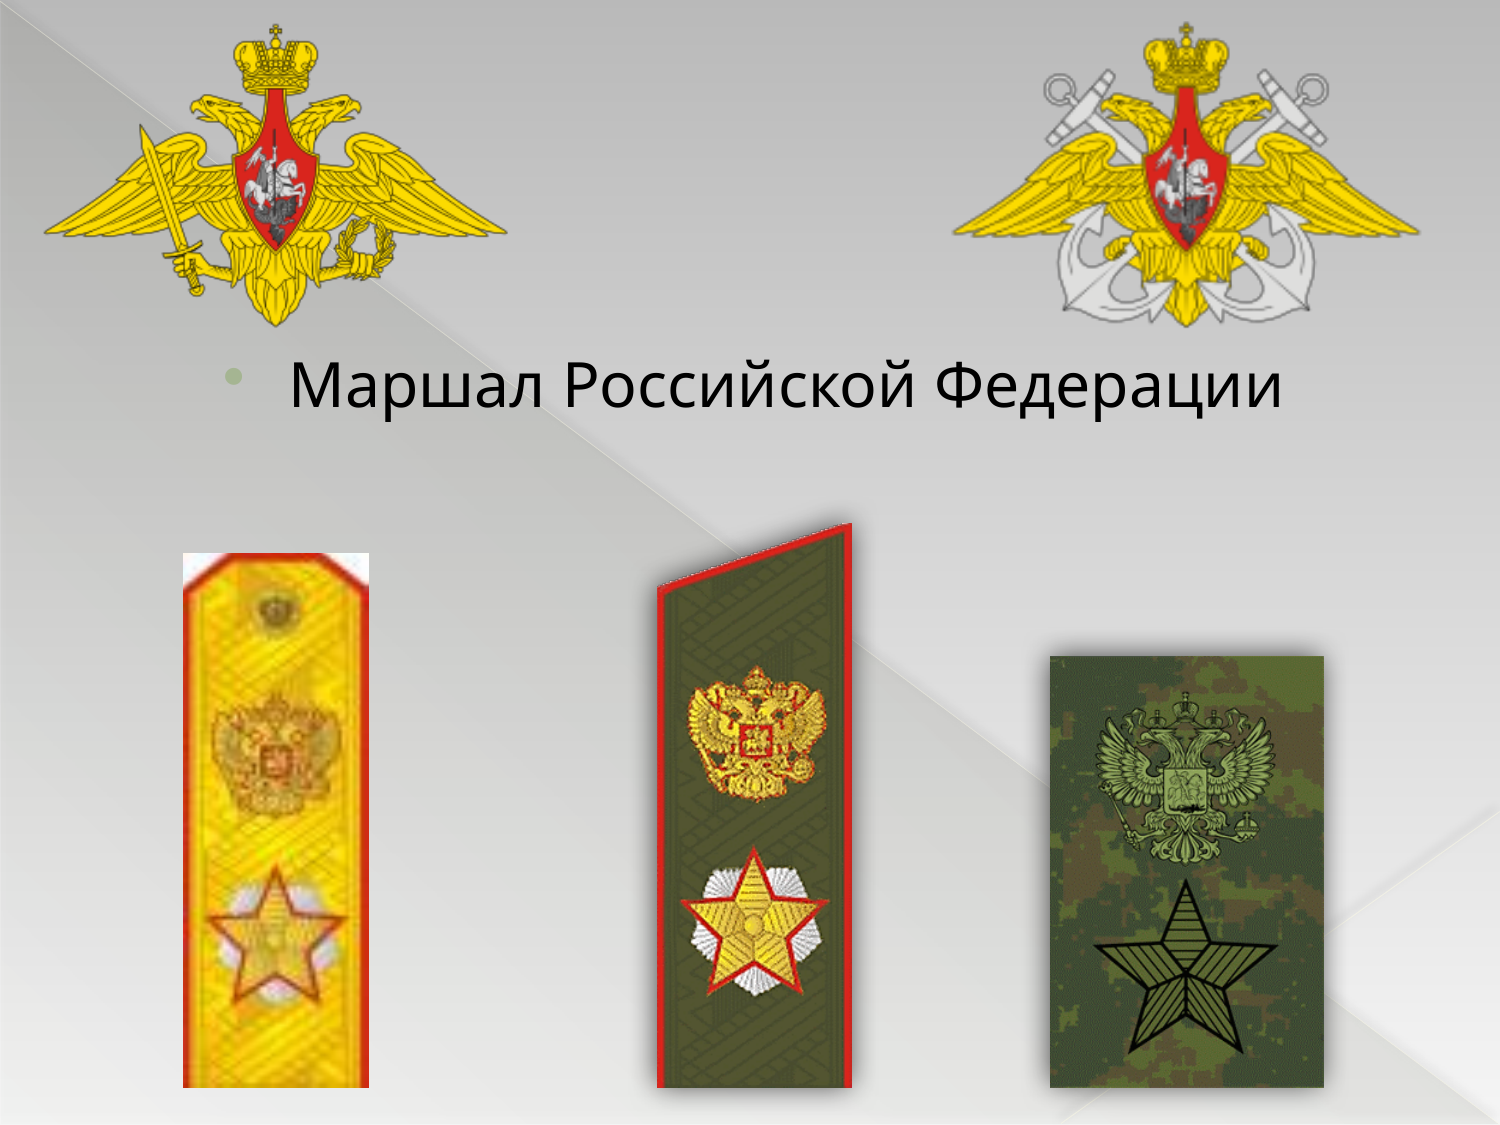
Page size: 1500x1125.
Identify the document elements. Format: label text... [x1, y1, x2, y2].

picture [950, 20, 1424, 341]
picture [182, 553, 369, 1088]
list Маршал Российской Федерации [75, 249, 1425, 1013]
picture [1050, 656, 1324, 1088]
picture [40, 20, 511, 339]
picture [657, 523, 852, 1088]
